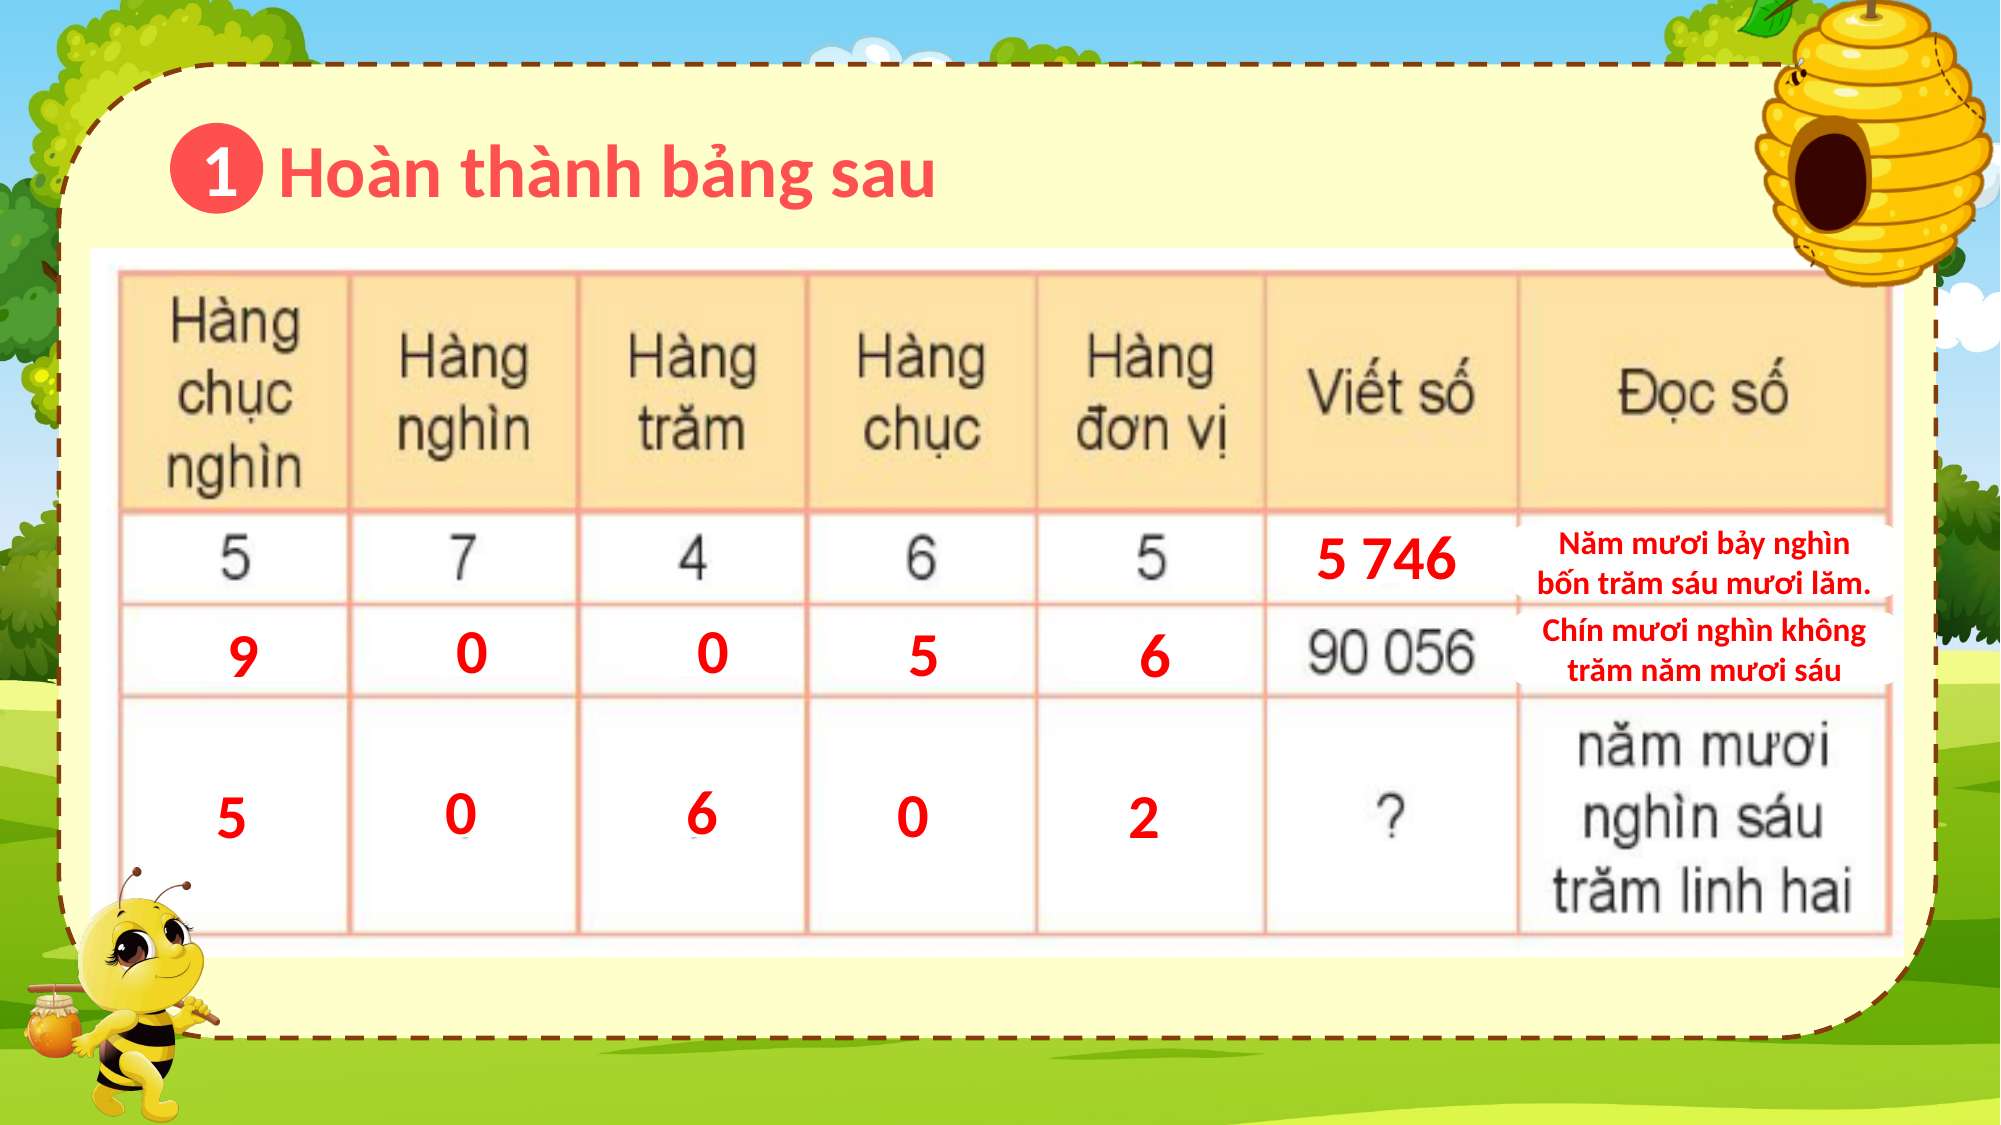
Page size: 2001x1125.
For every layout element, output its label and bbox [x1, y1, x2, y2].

text_box [57, 63, 1715, 867]
text_box [220, 358, 1937, 1040]
text_box [169, 114, 982, 221]
picture [0, 0, 2001, 1125]
